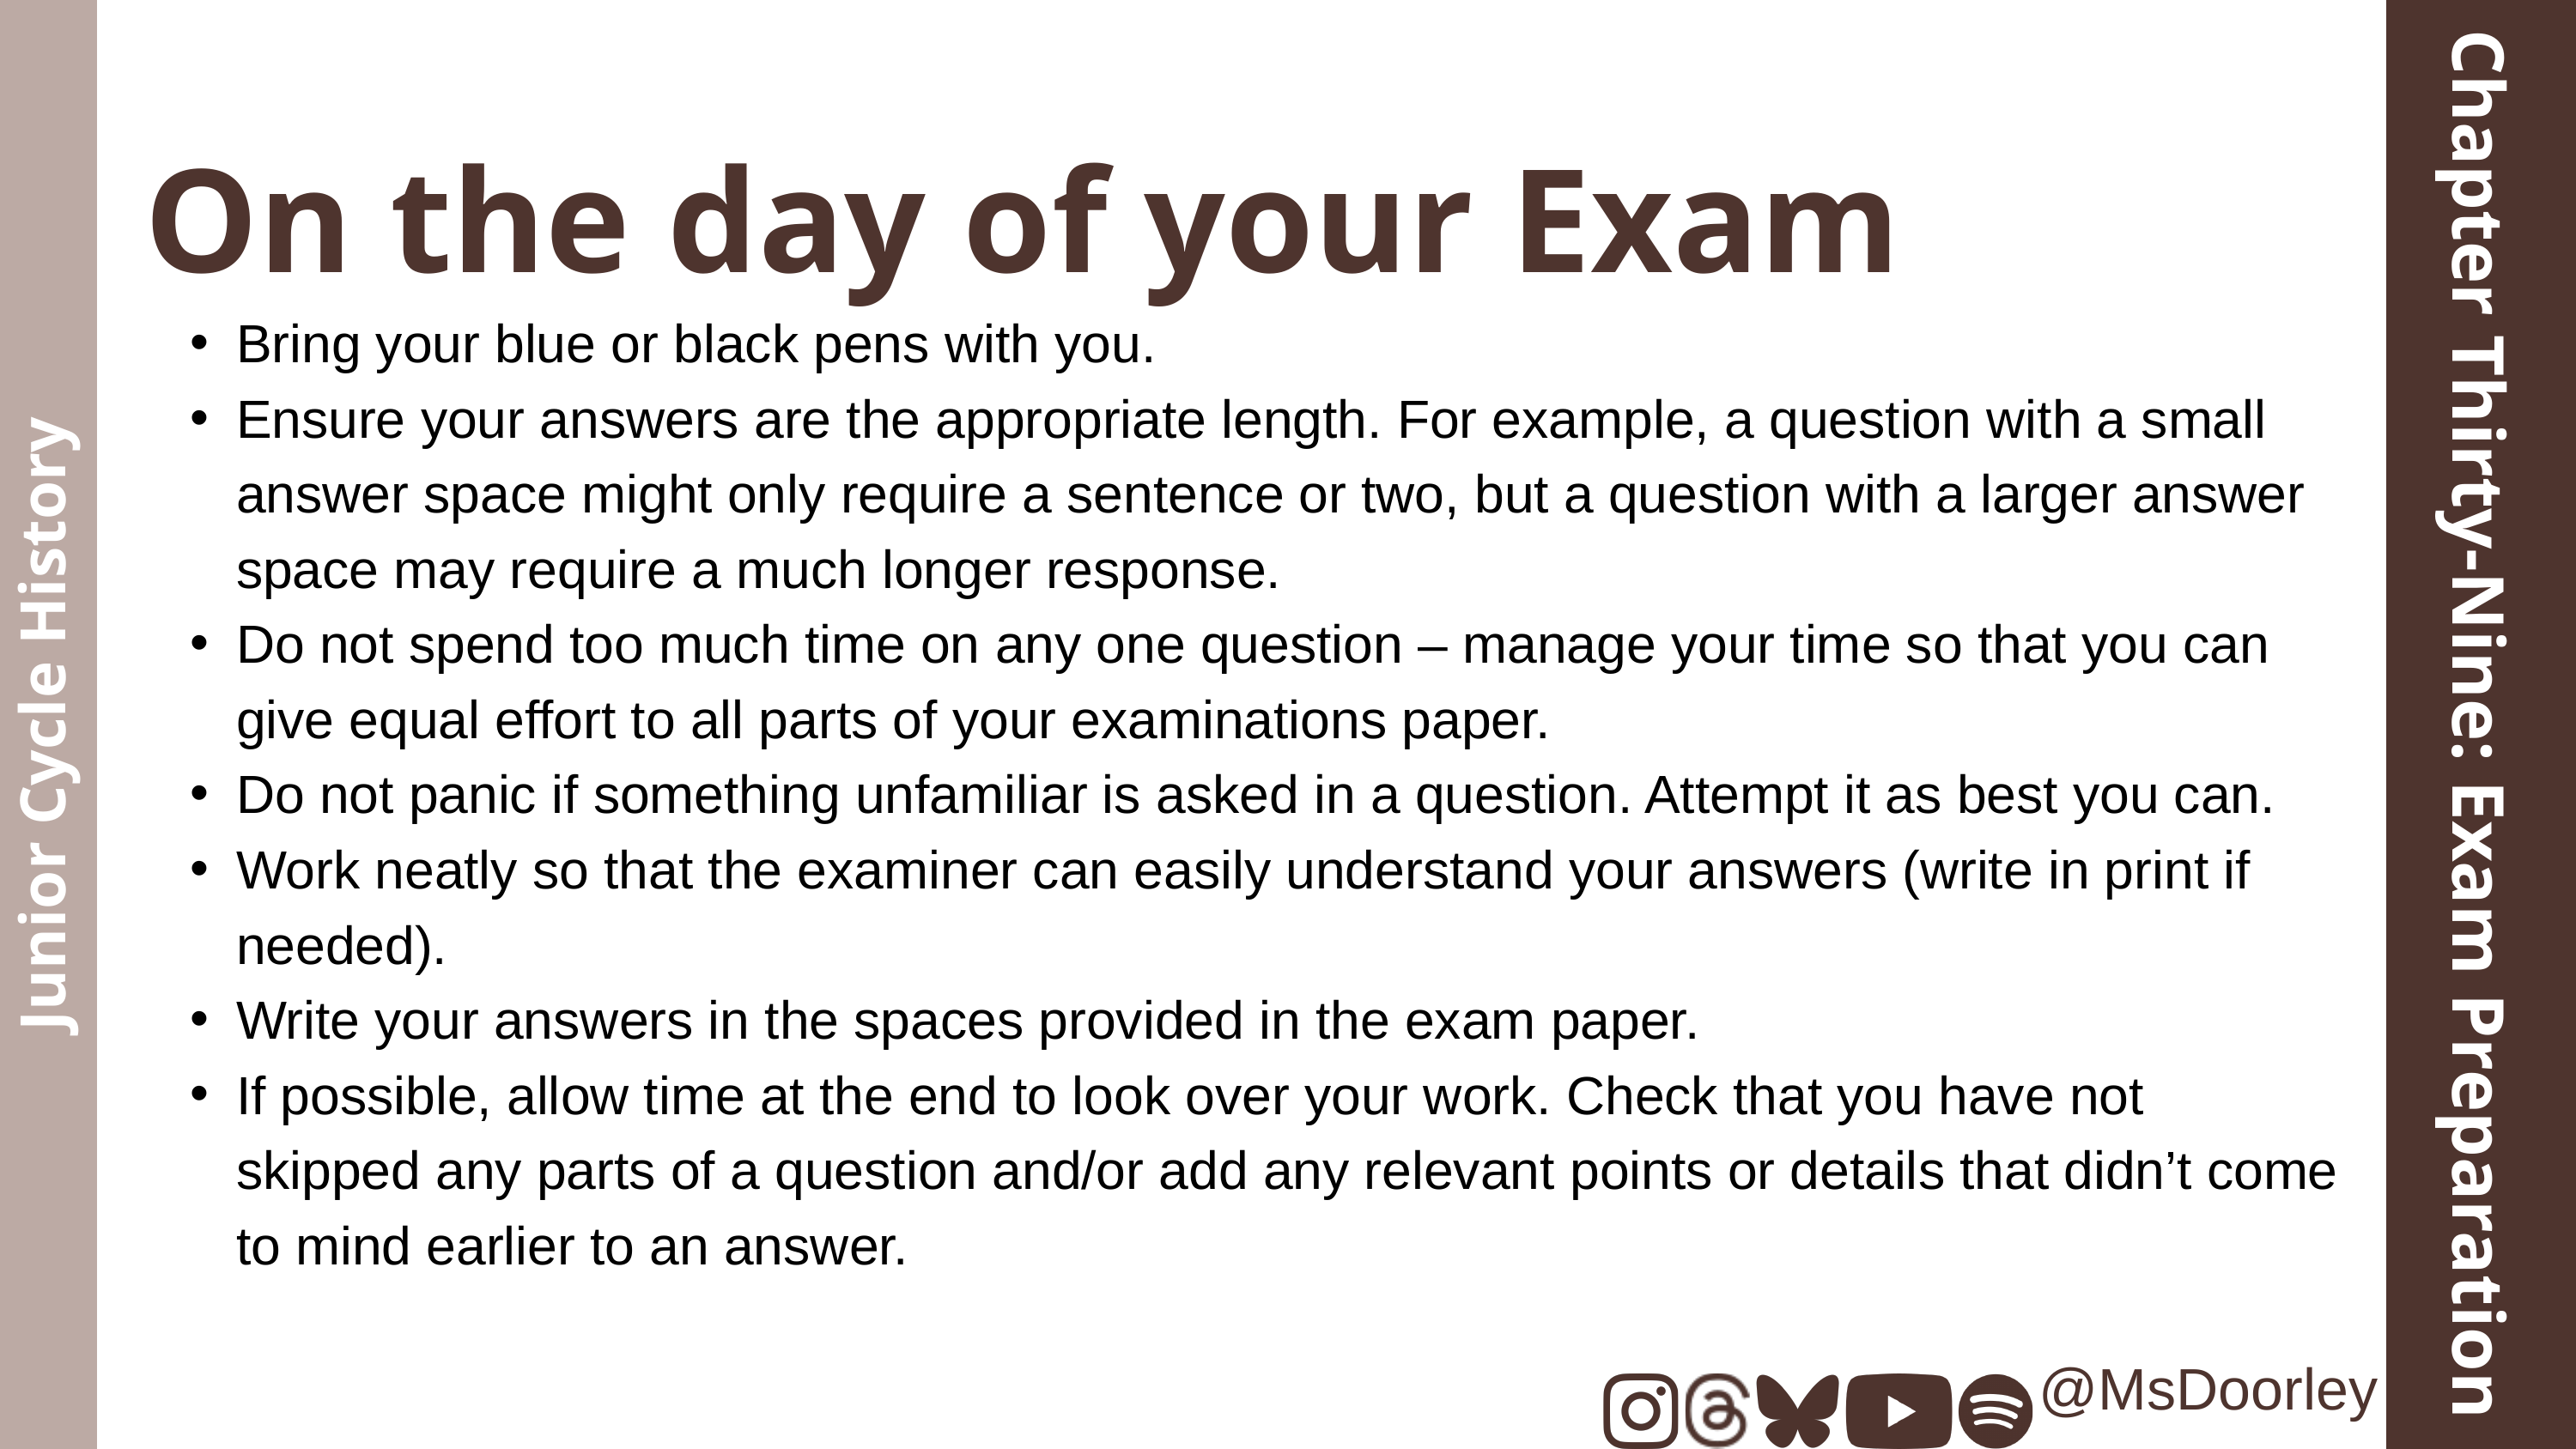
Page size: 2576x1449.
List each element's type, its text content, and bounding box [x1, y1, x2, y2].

text_box On the day of your Exam [144, 100, 2344, 298]
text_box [2385, 0, 2576, 1449]
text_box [1603, 1373, 2386, 1449]
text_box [0, 0, 97, 1449]
text_box Bring your blue or black pens with you. Ensure your answers are the appropriate length. For example, a question with a small answer space might only require a sentence or two, but a question with a larger answer space may require a much longer response. Do not spend too much time on any one question – manage your time so that you can give equal effort to all parts of your examinations paper. Do not panic if something unfamiliar is asked in a question. Attempt it as best you can. Work neatly so that the examiner can easily understand your answers (write in print if needed). Write your answers in the spaces provided in the exam paper. If possible, allow time at the end to look over your work. Check that you have not skipped any parts of a question and/or add any relevant points or details that didn’t come to mind earlier to an answer. [144, 298, 2344, 1276]
